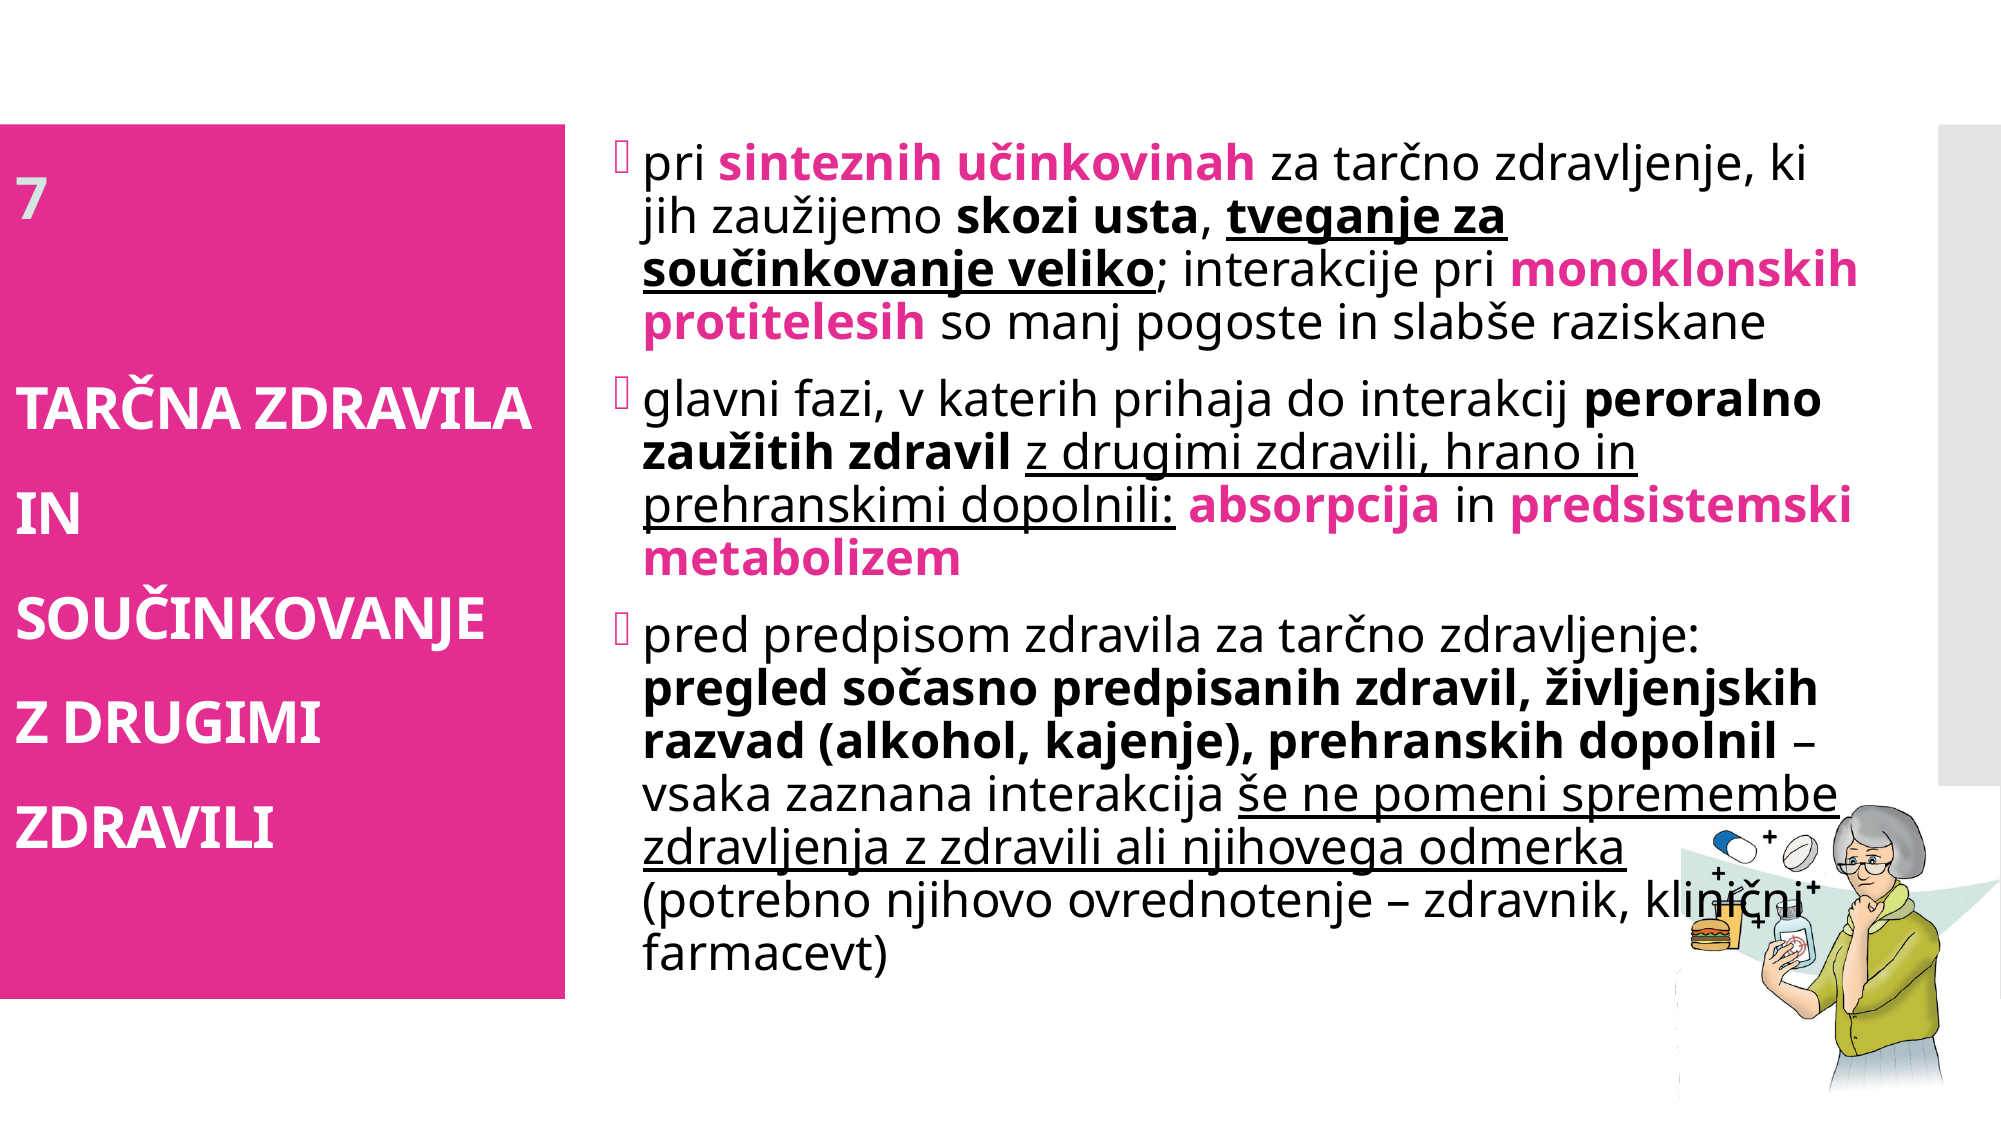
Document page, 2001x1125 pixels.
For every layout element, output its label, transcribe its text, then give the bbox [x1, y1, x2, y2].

list pri sinteznih učinkovinah za tarčno zdravljenje, ki jih zaužijemo skozi usta, tveganje za součinkovanje veliko; interakcije pri monoklonskih protitelesih so manj pogoste in slabše raziskane glavni fazi, v katerih prihaja do interakcij peroralno zaužitih zdravil z drugimi zdravili, hrano in prehranskimi dopolnili: absorpcija in predsistemski metabolizem pred predpisom zdravila za tarčno zdravljenje: pregled sočasno predpisanih zdravil, življenjskih razvad (alkohol, kajenje), prehranskih dopolnil – vsaka zaznana interakcija še ne pomeni spremembe zdravljenja z zdravili ali njihovega odmerka (potrebno njihovo ovrednotenje – zdravnik, klinični farmacevt) [598, 130, 1883, 1043]
picture [1673, 785, 2000, 1125]
title 7 TARČNA ZDRAVILA IN SOUČINKOVANJE Z DRUGIMI ZDRAVILI [0, 119, 585, 1005]
